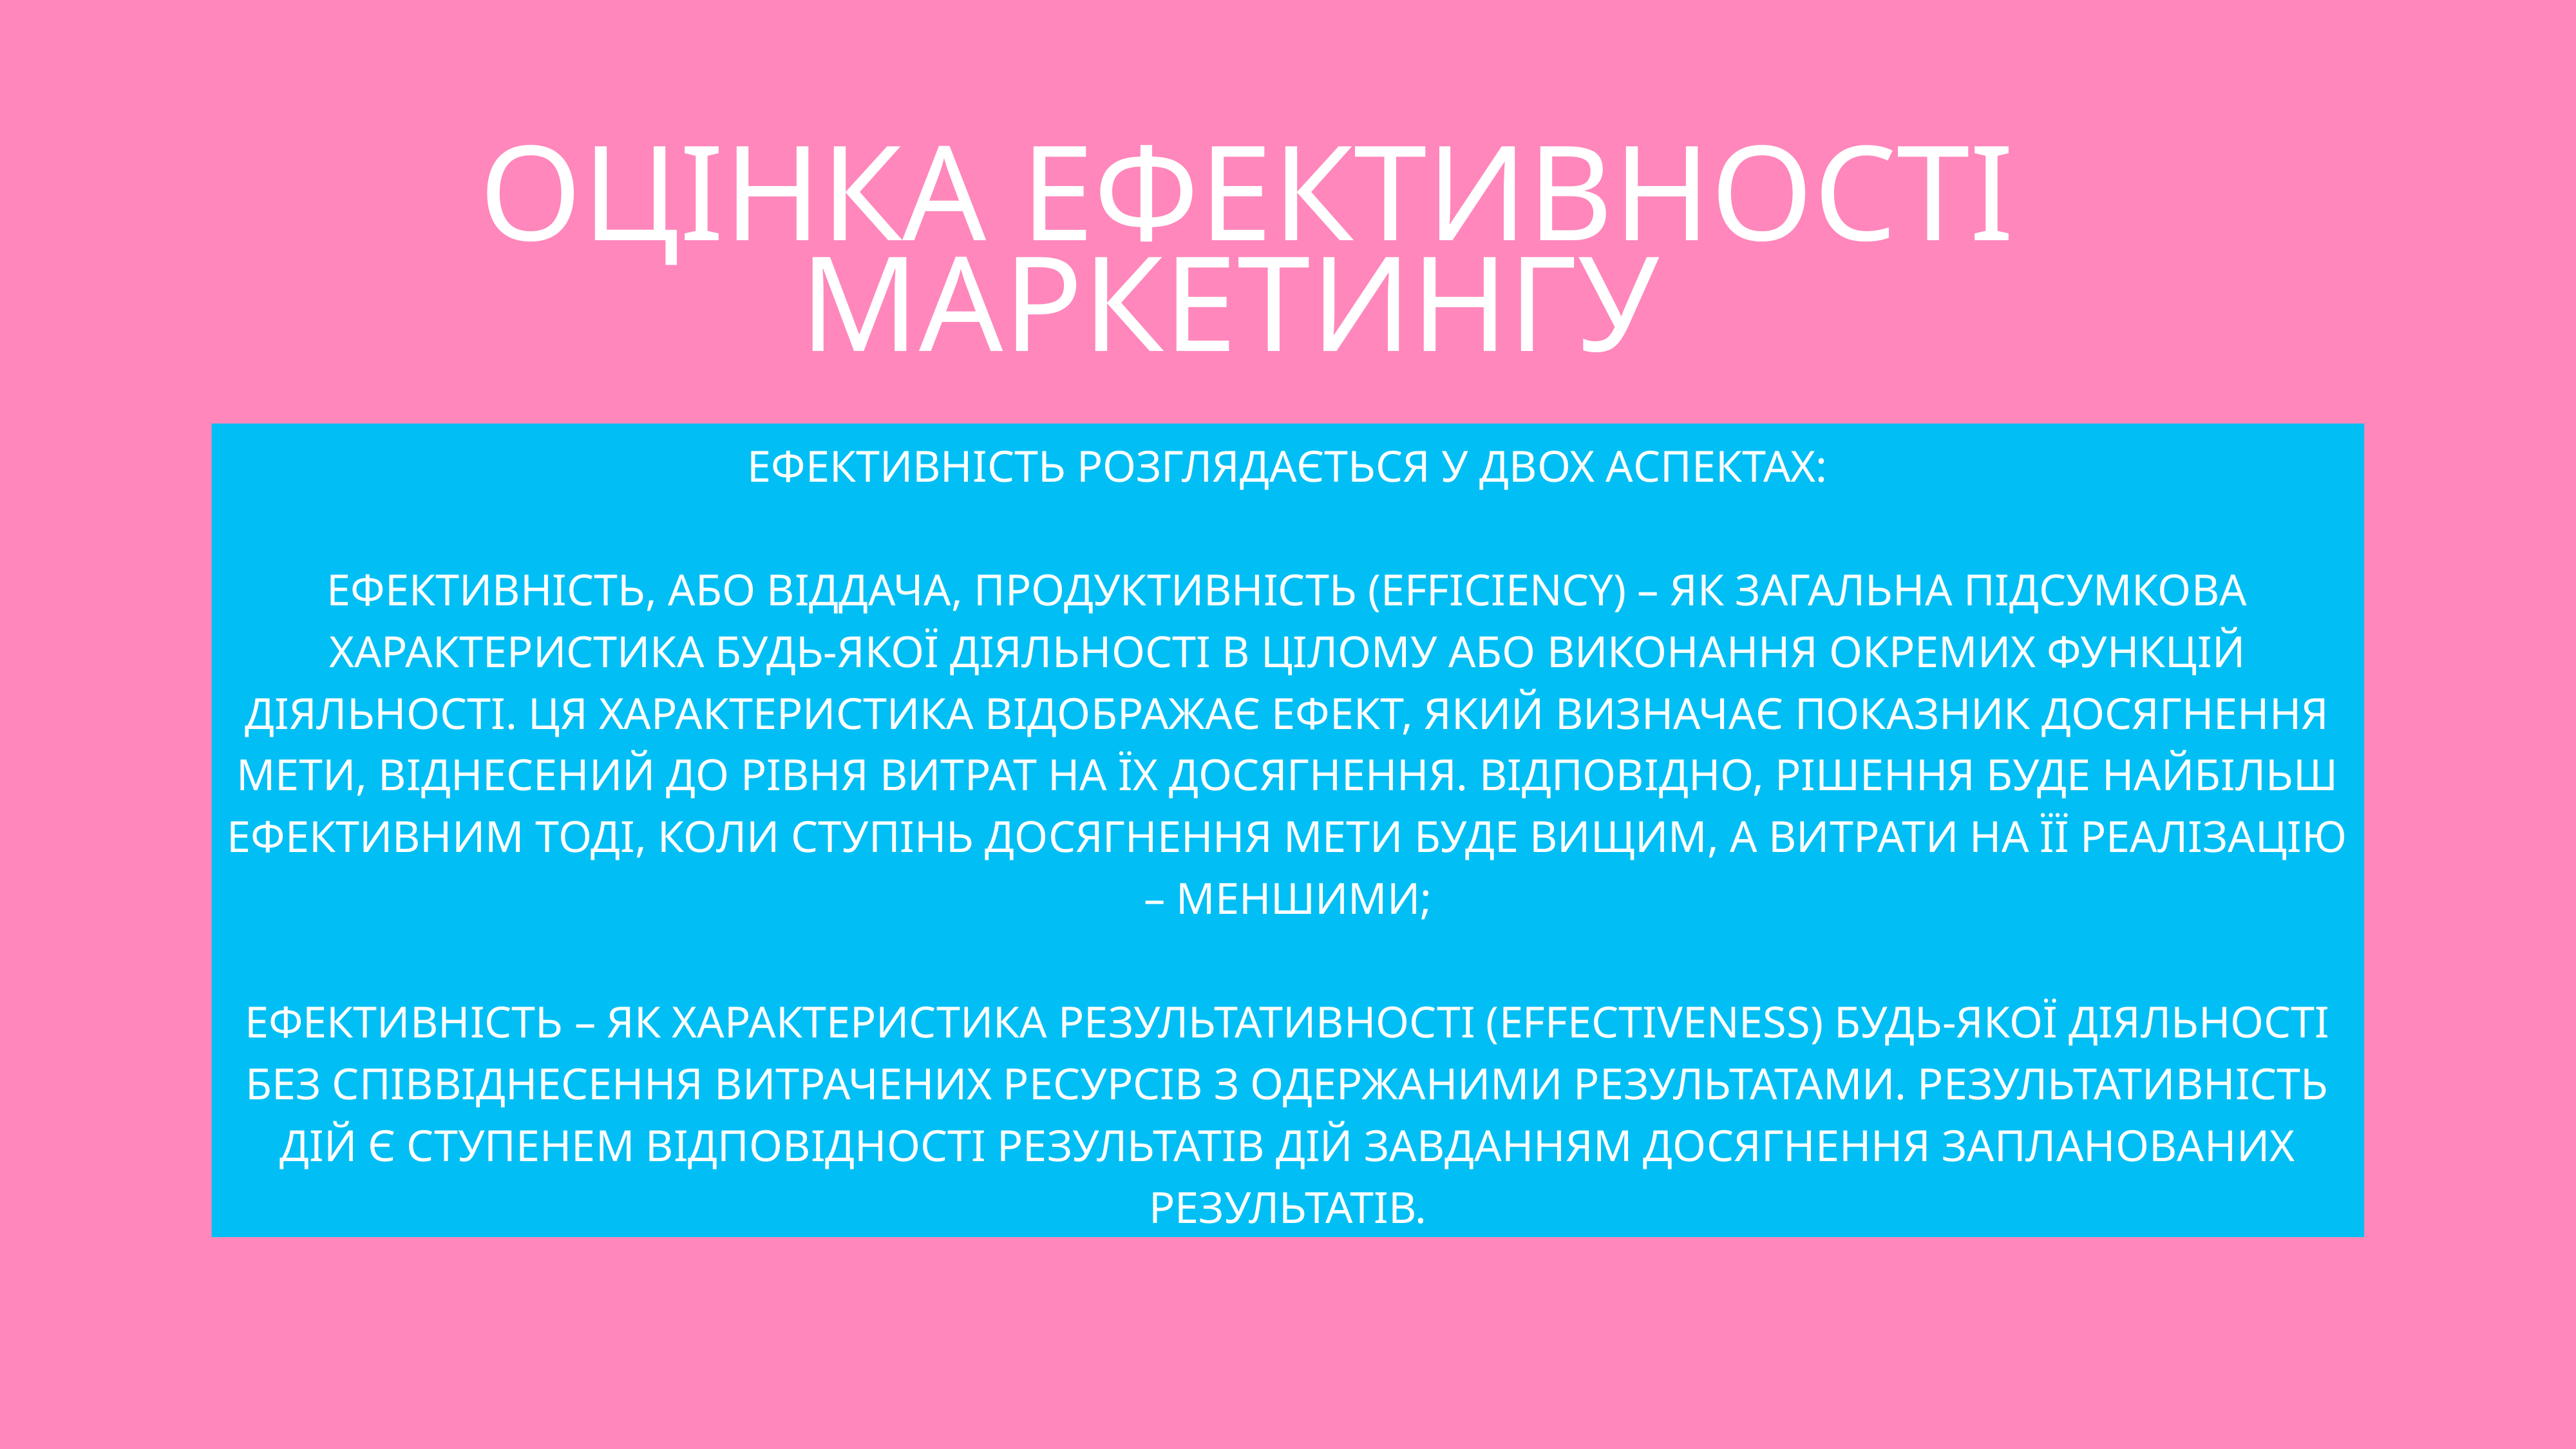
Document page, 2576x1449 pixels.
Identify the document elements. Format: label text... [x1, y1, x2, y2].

list Оцінка ефективності маркетингу [88, 105, 2407, 420]
text_box Ефективність розглядається у двох аспектах: ефективність, або віддача, продуктивність (efficiency) – як загальна підсумкова характеристика будь-якої діяльності в цілому або виконання окремих функцій діяльності. Ця характеристика відображає ефект, який визначає показник досягнення мети, віднесений до рівня витрат на їх досягнення. Відповідно, рішення буде найбільш ефективним тоді, коли ступінь досягнення мети буде вищим, а витрати на її реалізацію – меншими; ефективність – як характеристика результативності (effectiveness) будь-якої діяльності без співвіднесення витрачених ресурсів з одержаними результатами. Результативність дій є ступенем відповідності результатів дій завданням досягнення запланованих результатів. [211, 423, 2365, 1237]
